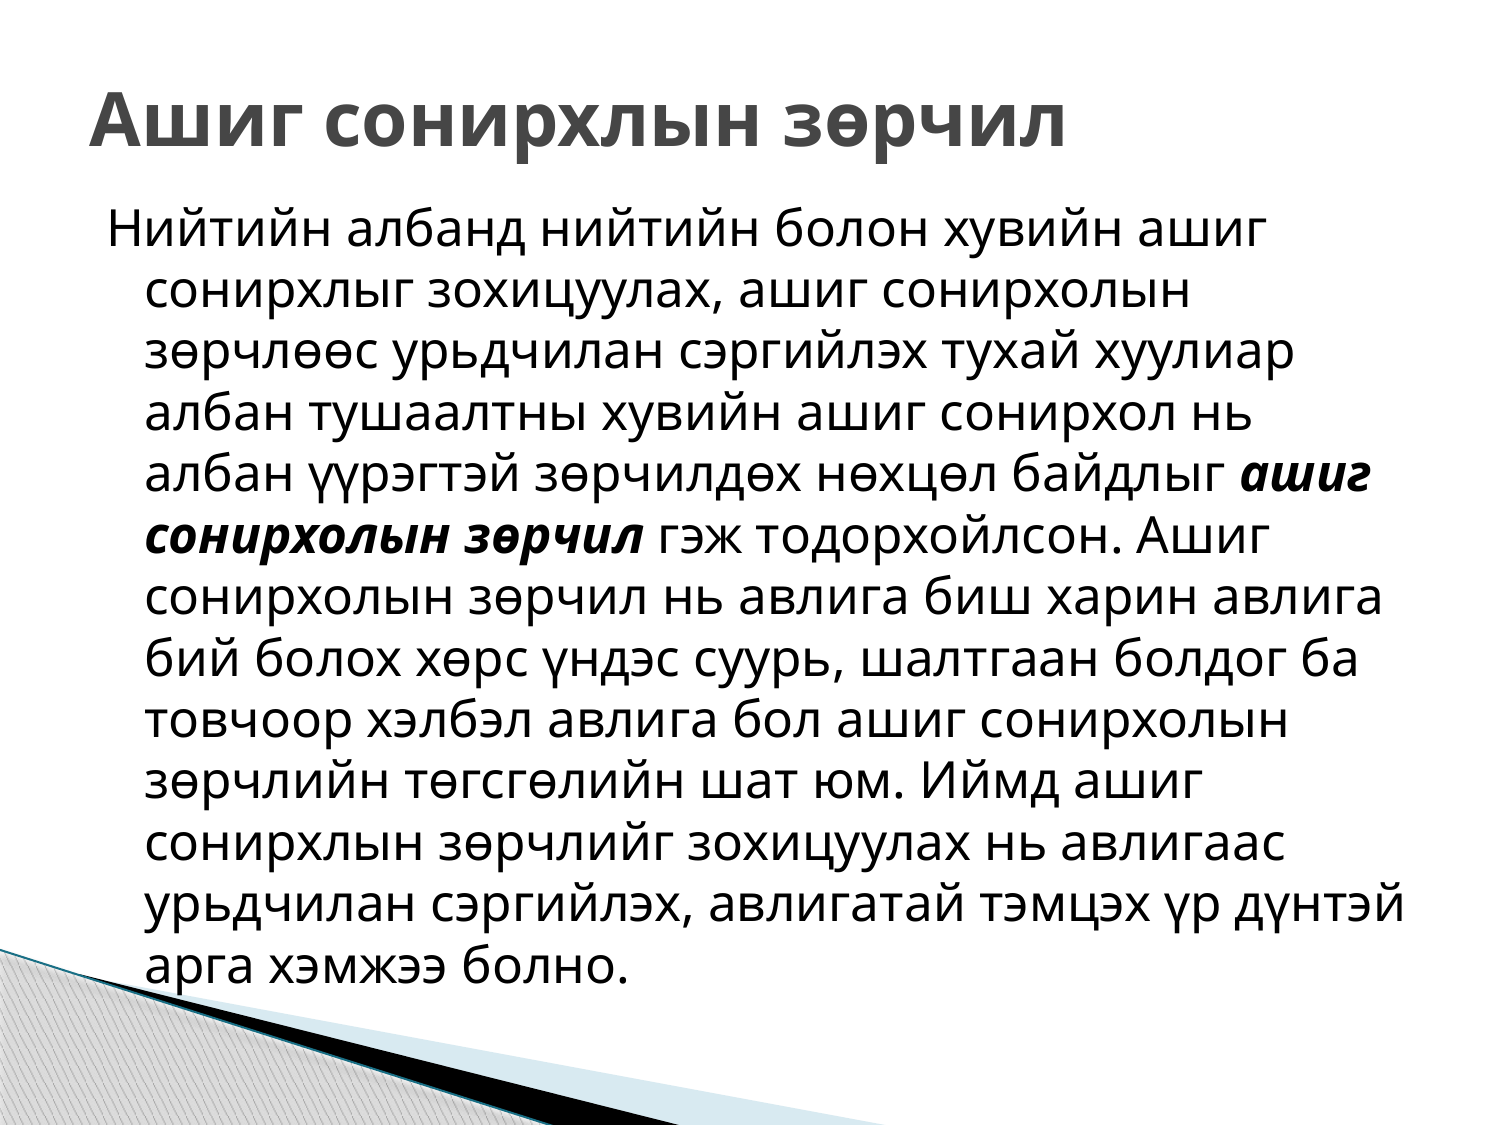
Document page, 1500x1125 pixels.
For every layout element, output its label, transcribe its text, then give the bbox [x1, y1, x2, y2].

list Нийтийн албанд нийтийн болон хувийн ашиг сонирхлыг зохицуулах, ашиг сонирхолын зөрчлөөс урьдчилан сэргийлэх тухай хуулиар албан тушаалтны хувийн ашиг сонирхол нь албан үүрэгтэй зөрчилдөх нөхцөл байдлыг ашиг сонирхолын зөрчил гэж тодорхойлсон. Ашиг сонирхолын зөрчил нь авлига биш харин авлига бий болох хөрс үндэс суурь, шалтгаан болдог ба товчоор хэлбэл авлига бол ашиг сонирхолын зөрчлийн төгсгөлийн шат юм. Иймд ашиг сонирхлын зөрчлийг зохицуулах нь авлигаас урьдчилан сэргийлэх, авлигатай тэмцэх үр дүнтэй арга хэмжээ болно. [75, 188, 1425, 1005]
title Ашиг сонирхлын зөрчил [75, 45, 1425, 188]
